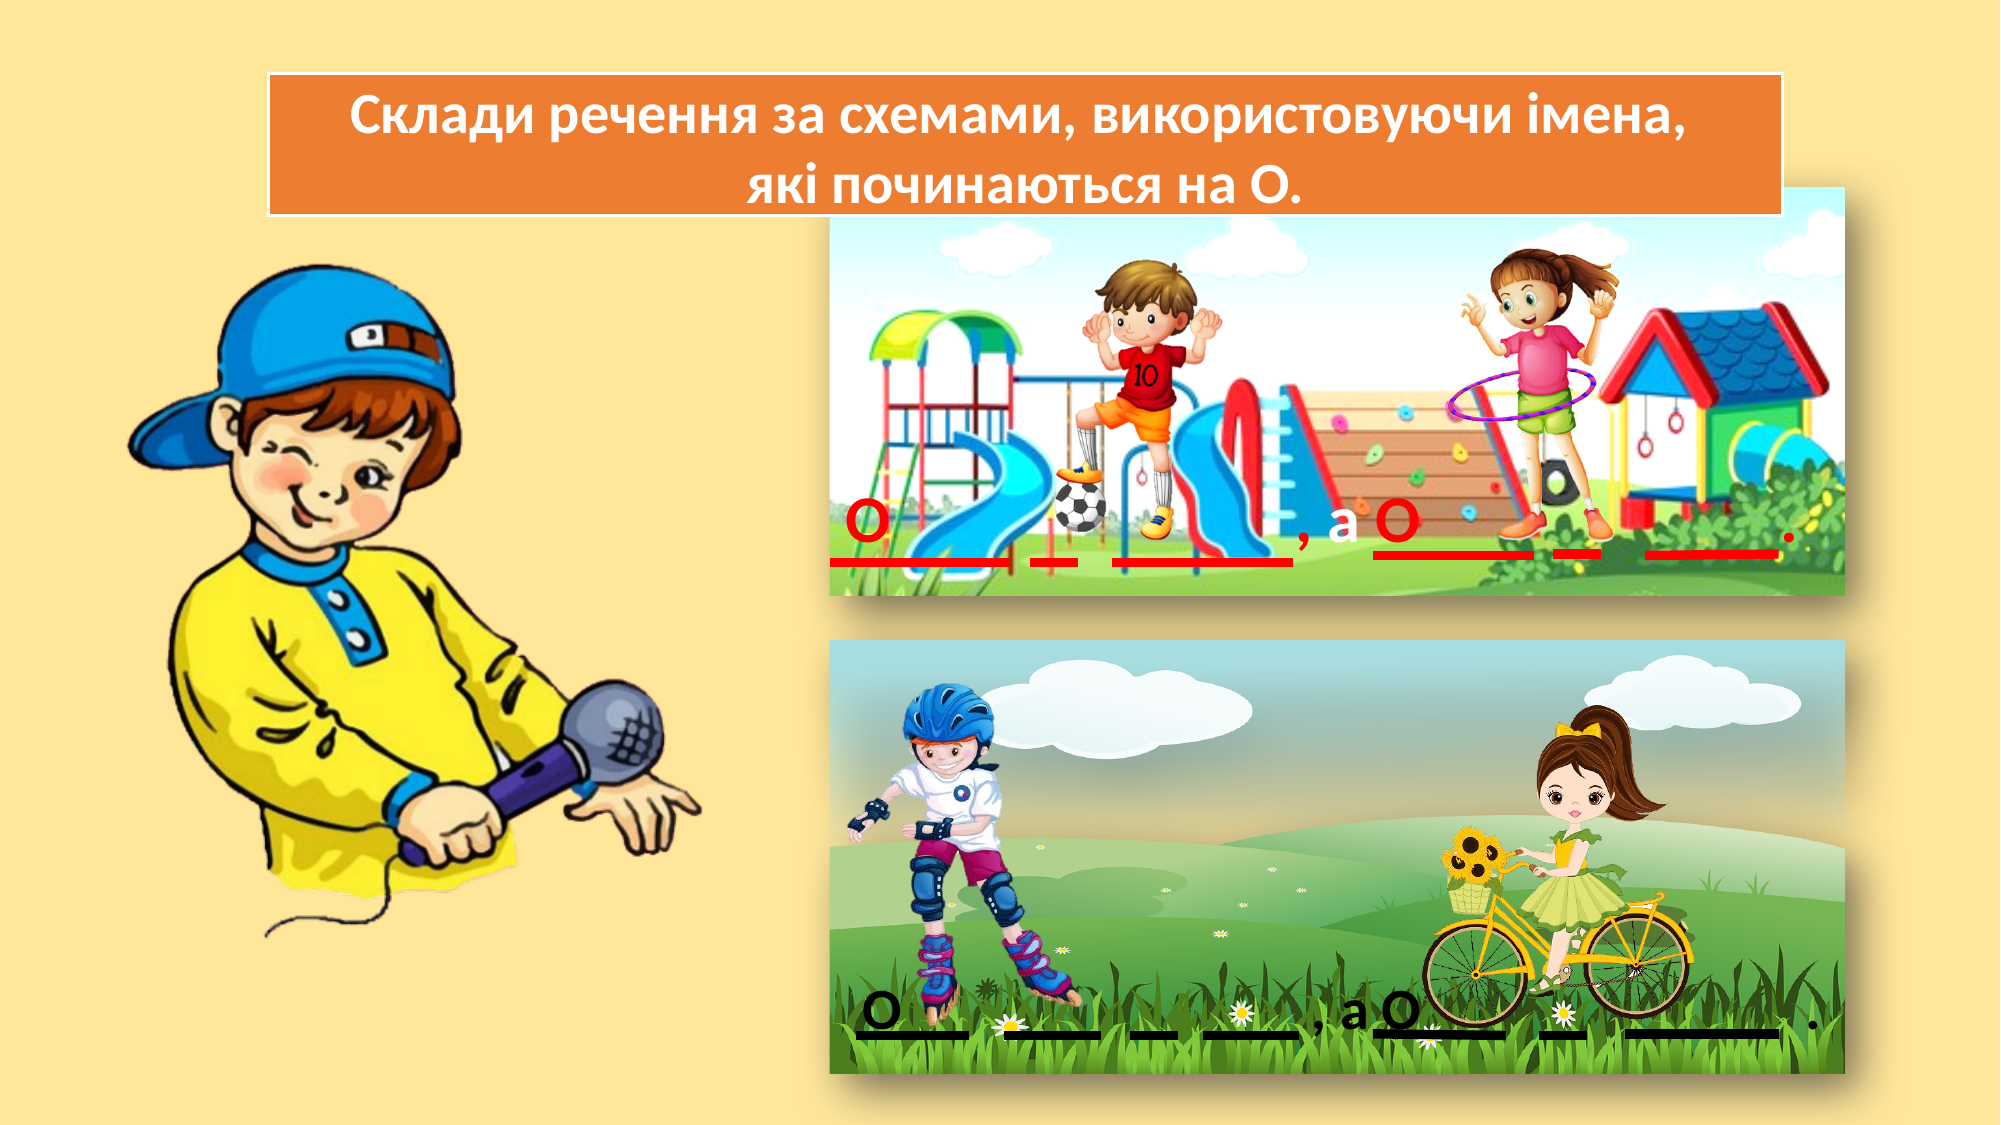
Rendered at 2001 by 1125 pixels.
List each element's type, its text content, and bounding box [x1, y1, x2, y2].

text_box Склади речення за схемами, використовуючи імена, які починаються на О. [267, 72, 1784, 217]
picture [752, 629, 1845, 1080]
picture [829, 187, 1845, 597]
picture [108, 238, 711, 965]
